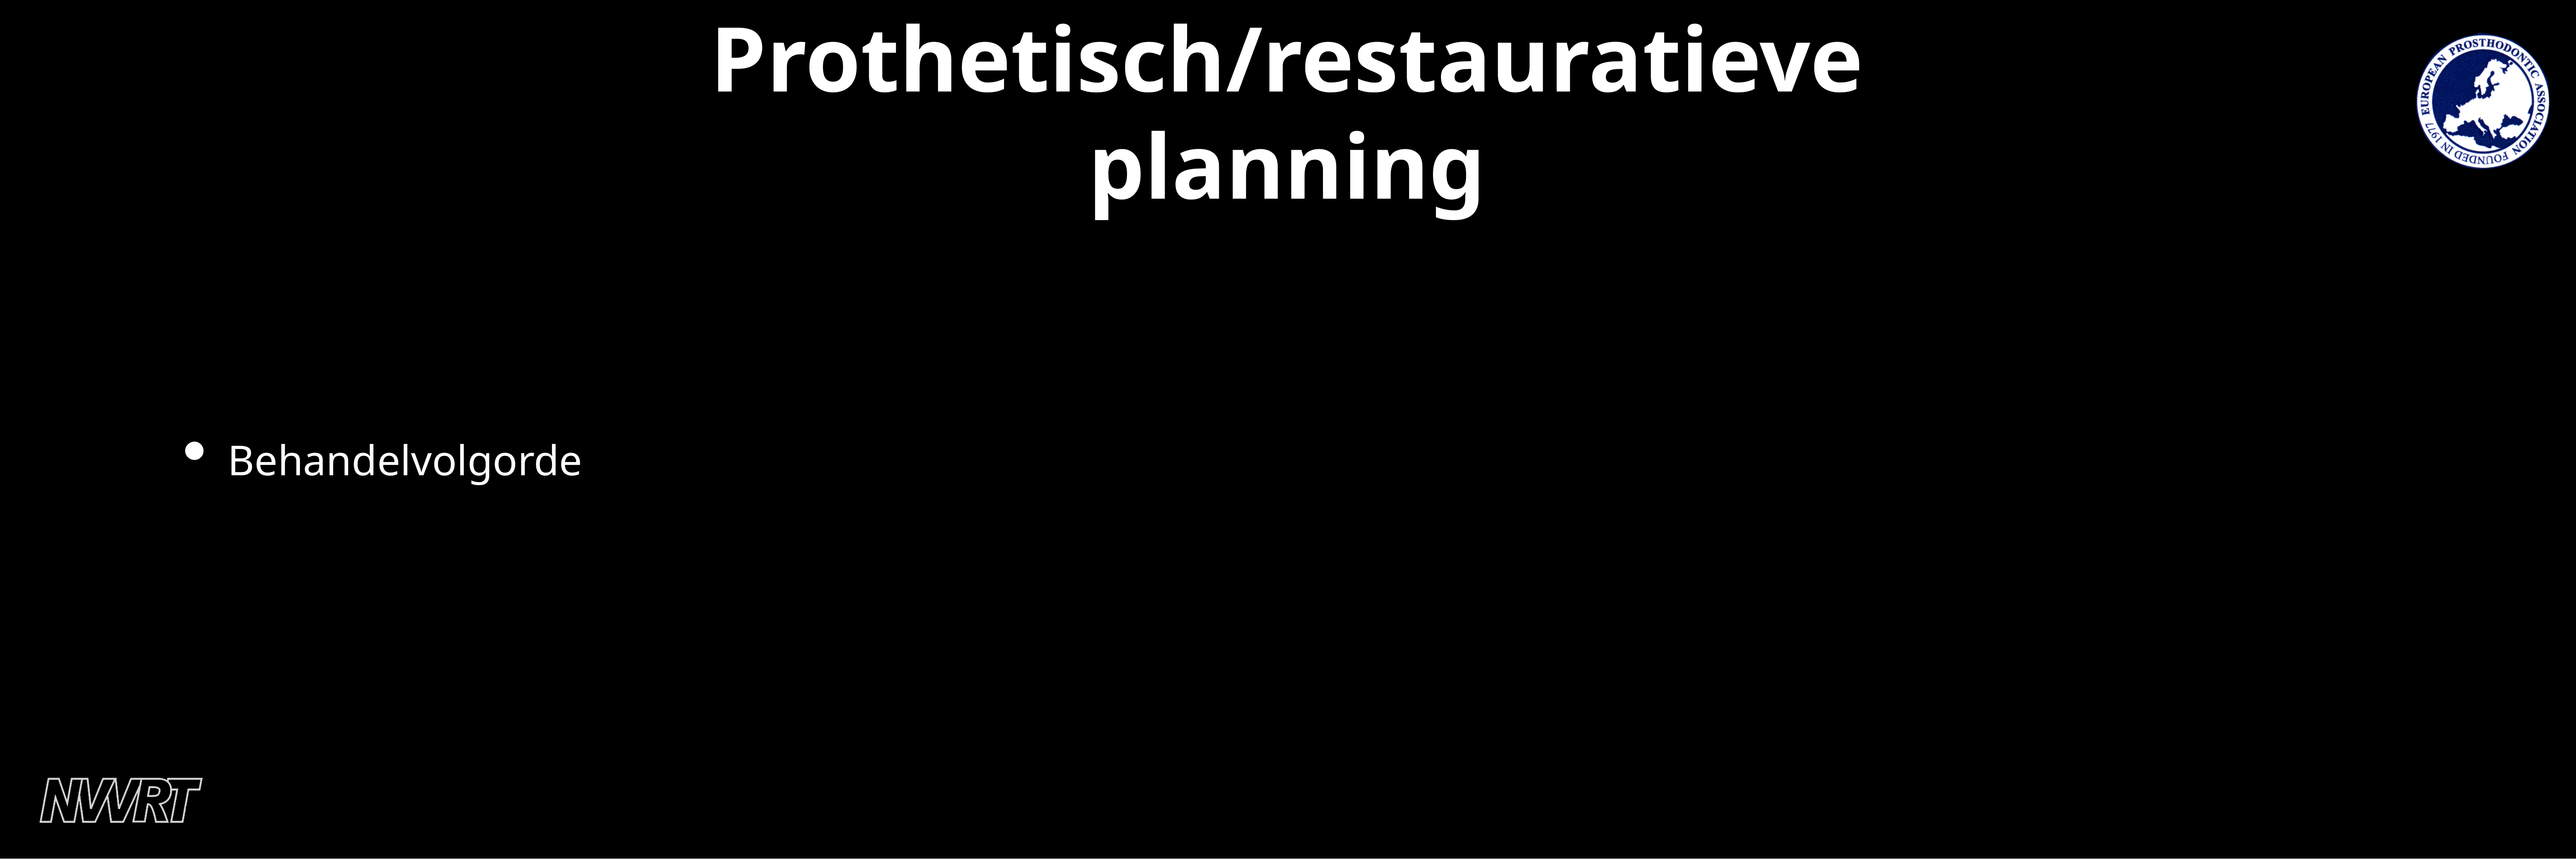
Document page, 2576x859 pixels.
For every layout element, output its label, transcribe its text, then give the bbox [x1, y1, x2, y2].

title Prothetisch/restauratieve planning [530, 2, 2045, 217]
picture [2416, 33, 2550, 169]
list Behandelvolgorde [158, 207, 1387, 711]
picture [39, 775, 203, 827]
